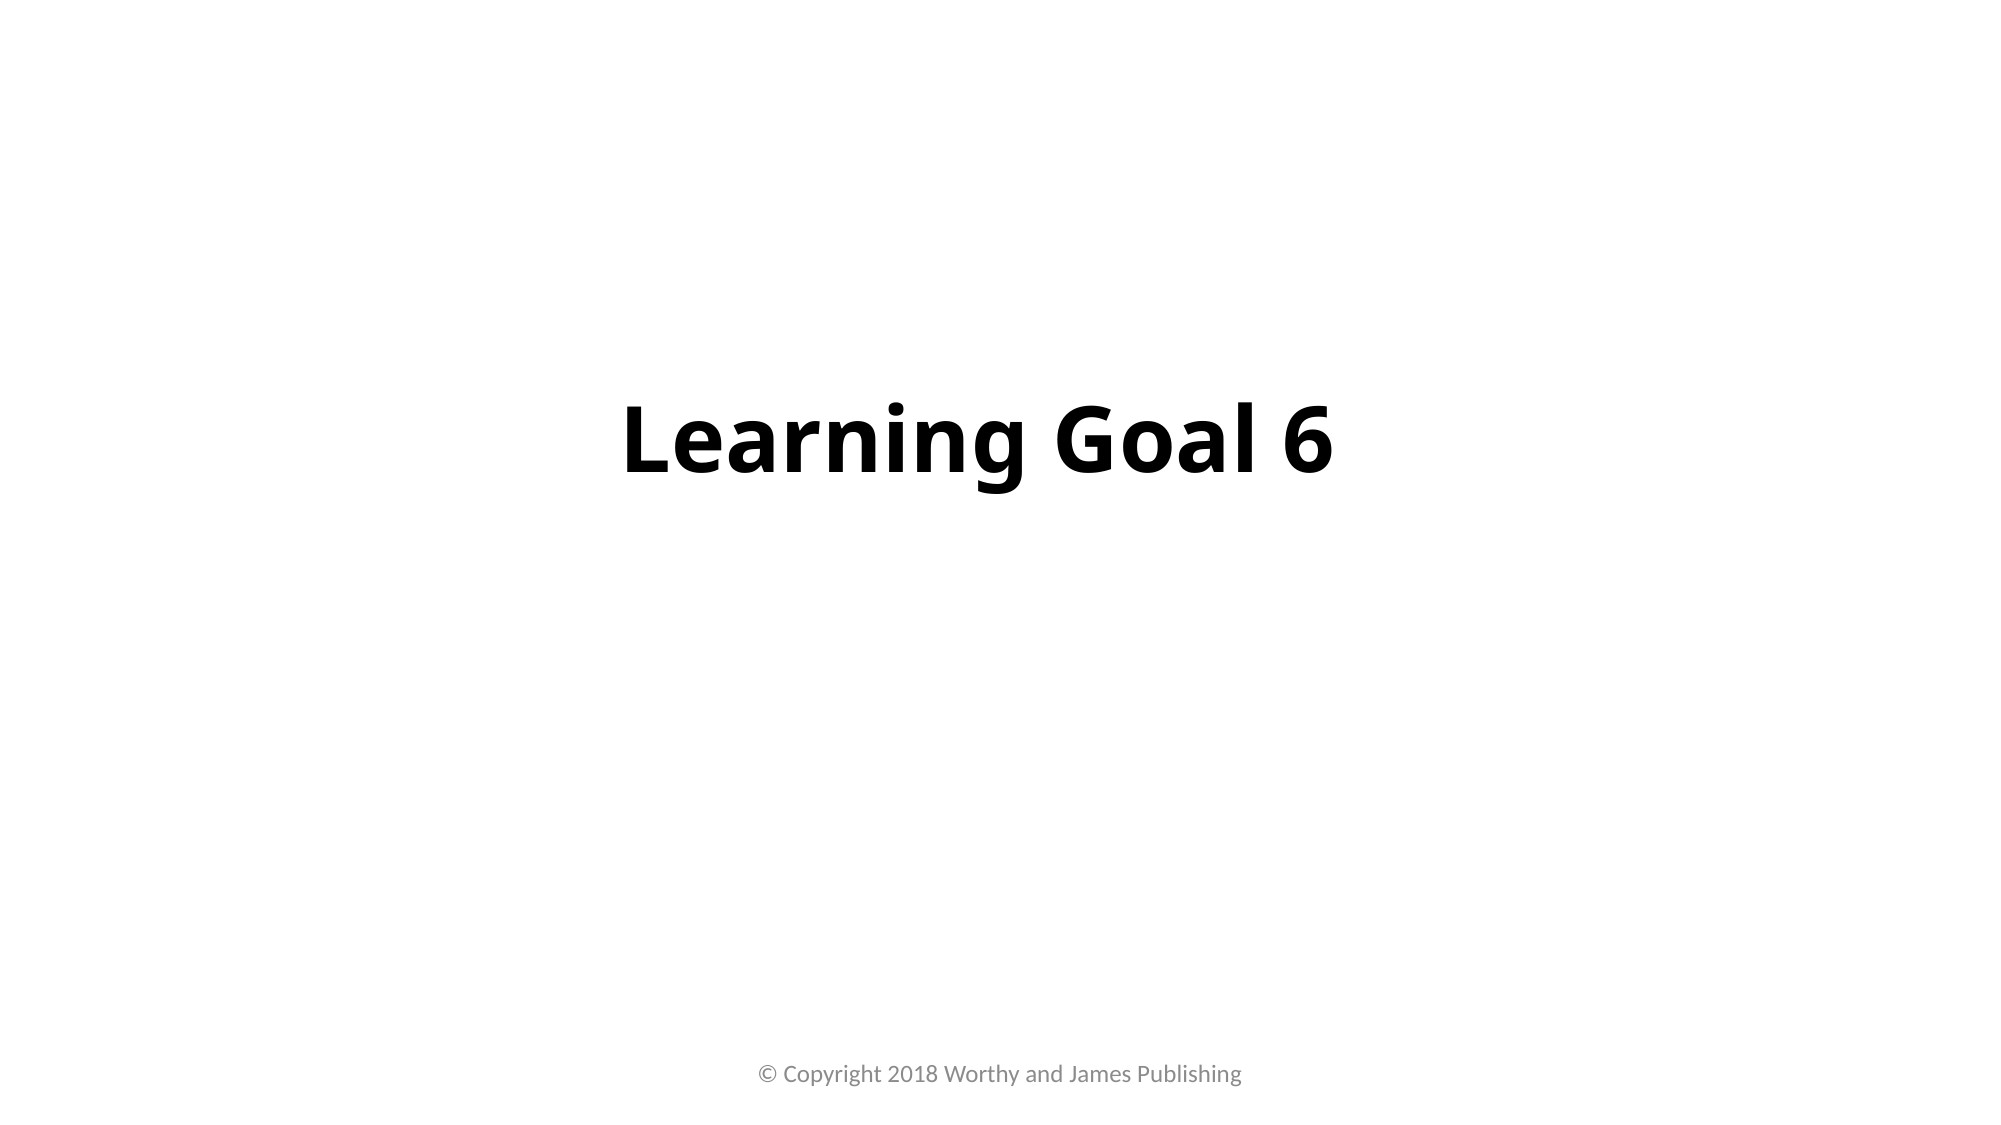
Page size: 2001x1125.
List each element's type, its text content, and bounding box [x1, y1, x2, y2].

title Learning Goal 6 [115, 389, 1841, 607]
footer © Copyright 2018 Worthy and James Publishing [662, 1042, 1338, 1103]
